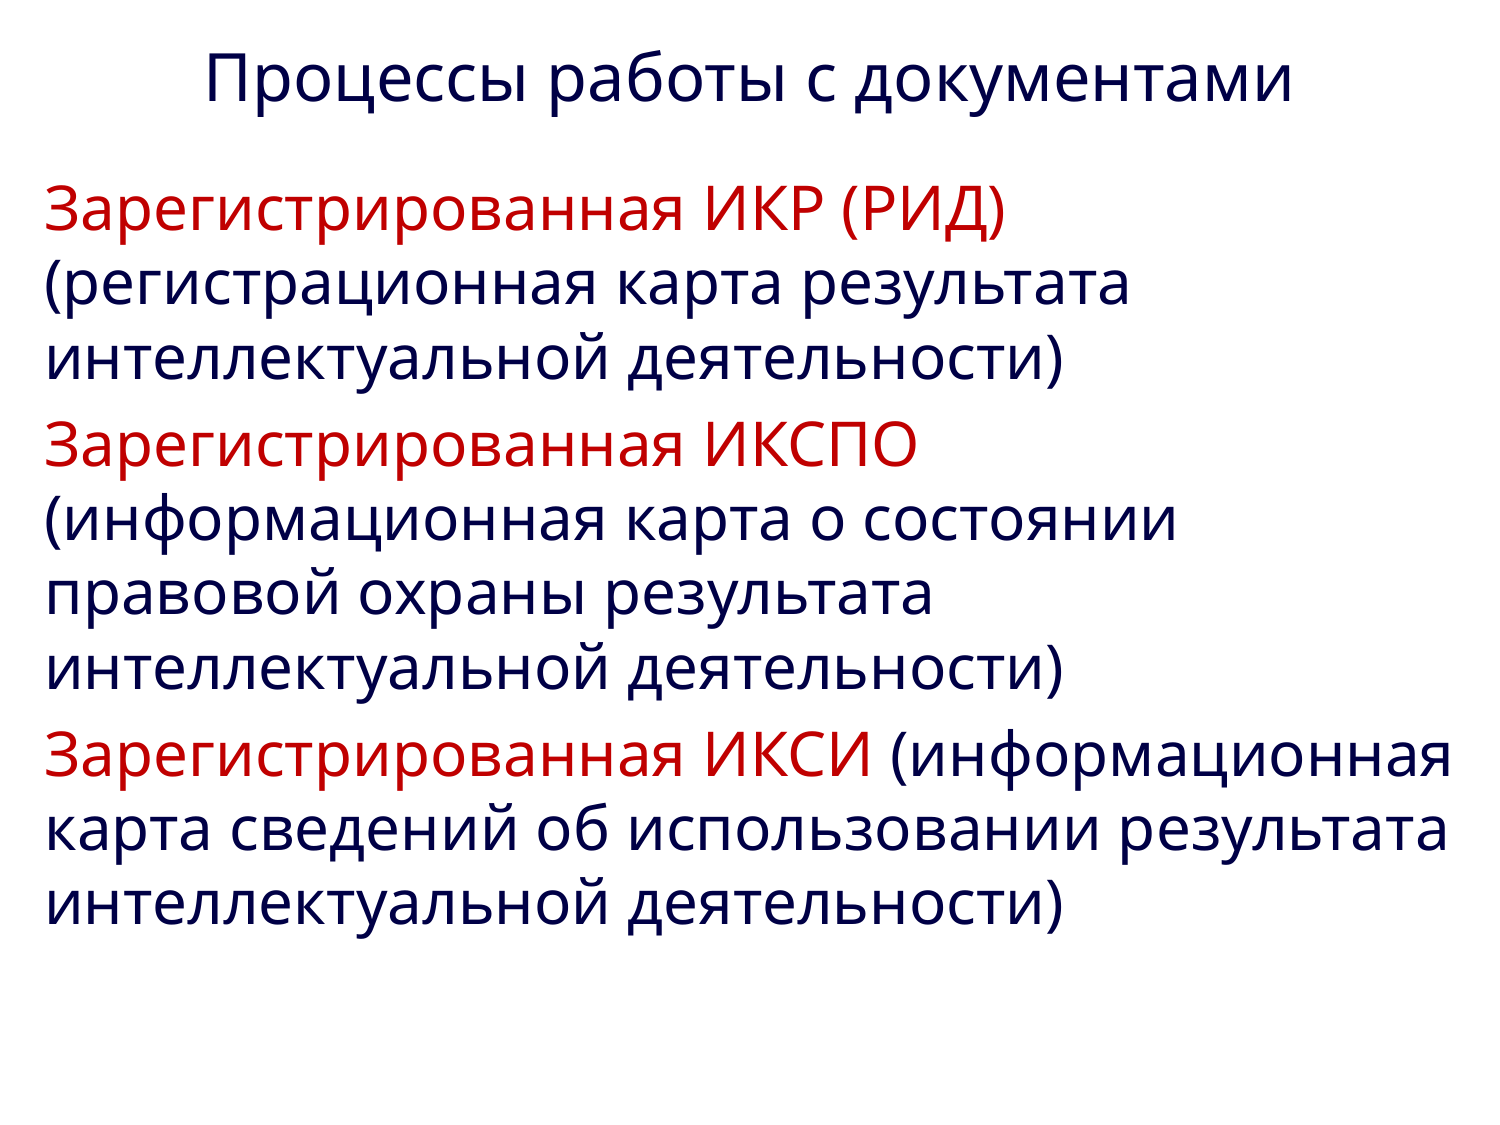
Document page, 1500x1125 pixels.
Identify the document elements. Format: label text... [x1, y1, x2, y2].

title Процессы работы с документами [75, 0, 1425, 149]
list Зарегистрированная ИКР (РИД) (регистрационная карта результата интеллектуальной деятельности) Зарегистрированная ИКСПО (информационная карта о состоянии правовой охраны результата интеллектуальной деятельности) Зарегистрированная ИКСИ (информационная карта сведений об использовании результата интеллектуальной деятельности) [29, 160, 1471, 1005]
